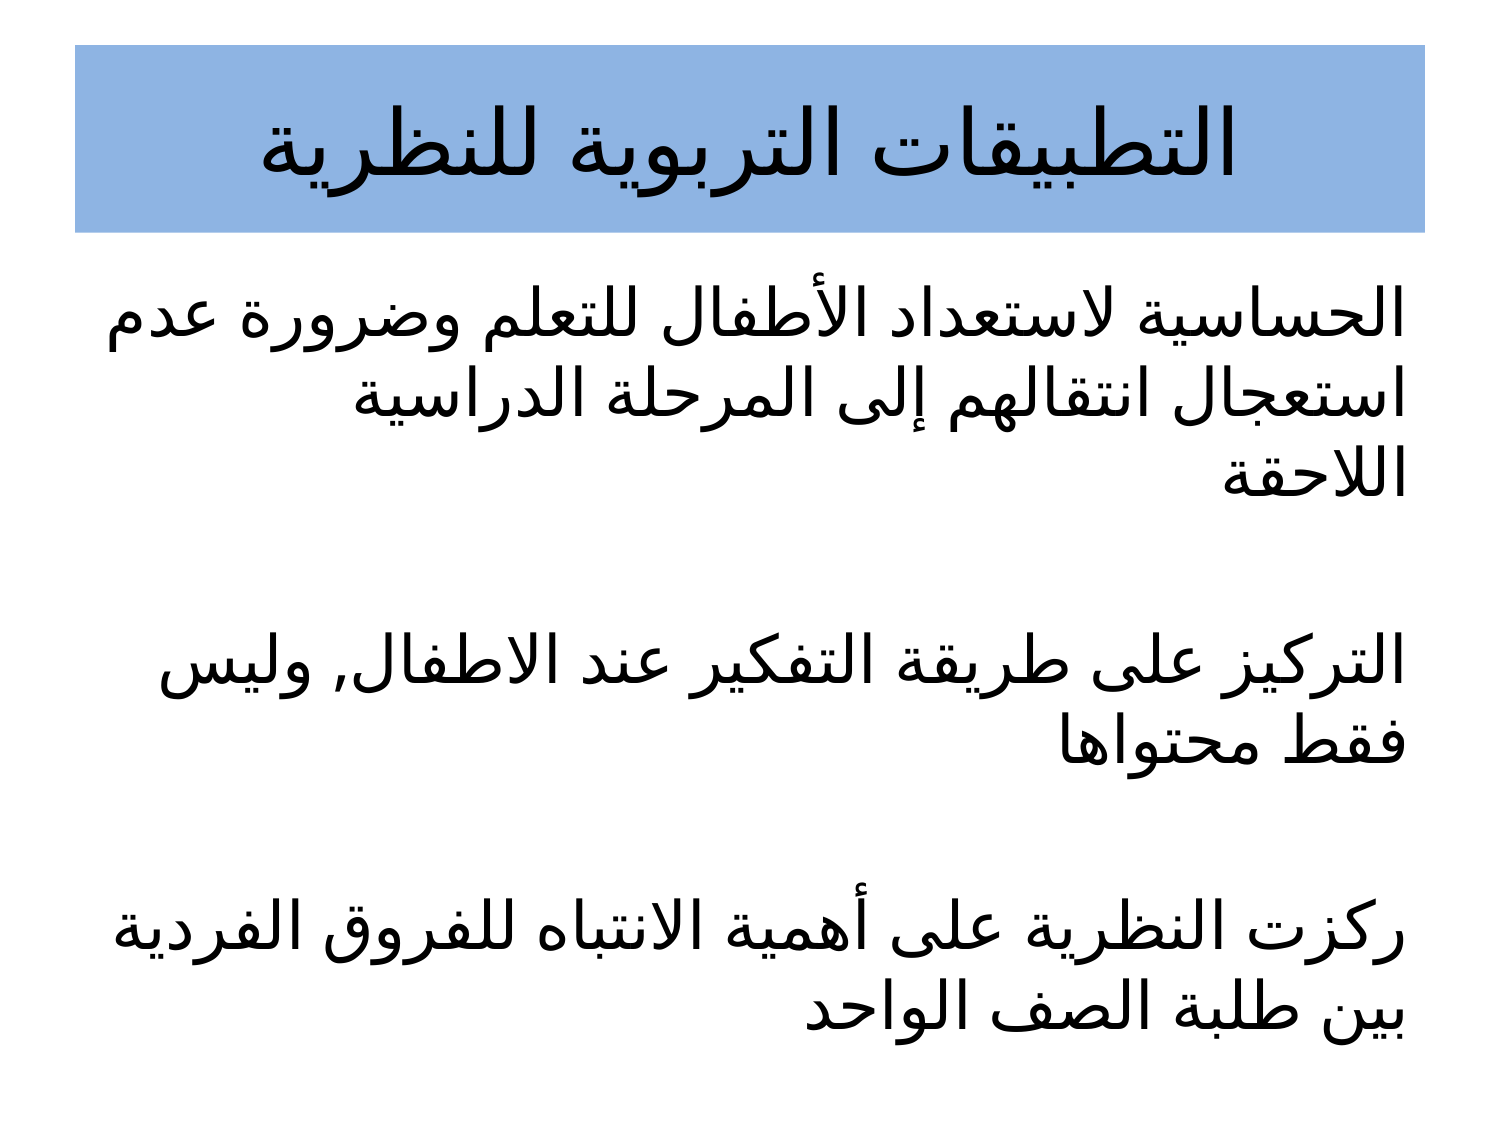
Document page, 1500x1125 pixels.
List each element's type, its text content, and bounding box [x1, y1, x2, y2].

list الحساسية لاستعداد الأطفال للتعلم وضرورة عدم استعجال انتقالهم إلى المرحلة الدراسية اللاحقة التركيز على طريقة التفكير عند الاطفال, وليس فقط محتواها ركزت النظرية على أهمية الانتباه للفروق الفردية بين طلبة الصف الواحد [75, 262, 1425, 1005]
title التطبيقات التربوية للنظرية [75, 45, 1425, 233]
